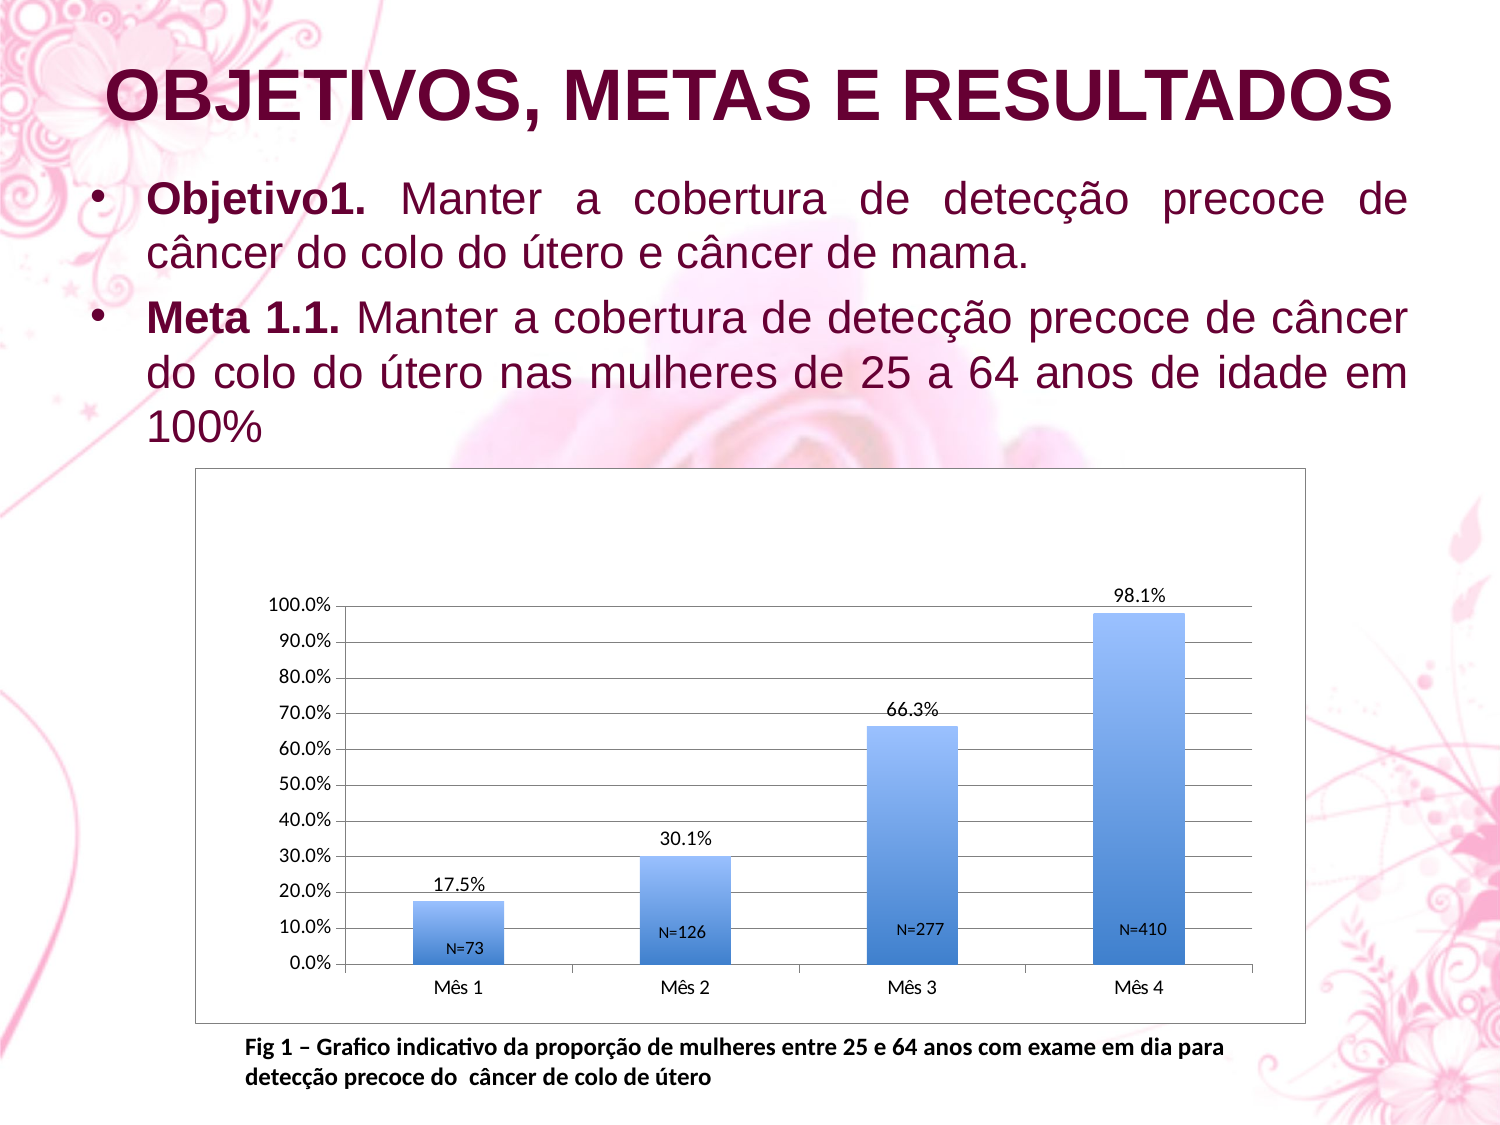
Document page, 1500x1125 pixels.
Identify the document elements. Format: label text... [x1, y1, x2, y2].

picture [0, 0, 1500, 1125]
text_box Fig 1 – Grafico indicativo da proporção de mulheres entre 25 e 64 anos com exame em dia para detecção precoce do câncer de colo de útero [230, 1032, 1282, 1098]
title OBJETIVOS, METAS E RESULTADOS [75, 45, 1425, 138]
list Objetivo1. Manter a cobertura de detecção precoce de câncer do colo do útero e câncer de mama. Meta 1.1. Manter a cobertura de detecção precoce de câncer do colo do útero nas mulheres de 25 a 64 anos de idade em 100% [75, 160, 1425, 1094]
chart [194, 467, 1306, 1024]
